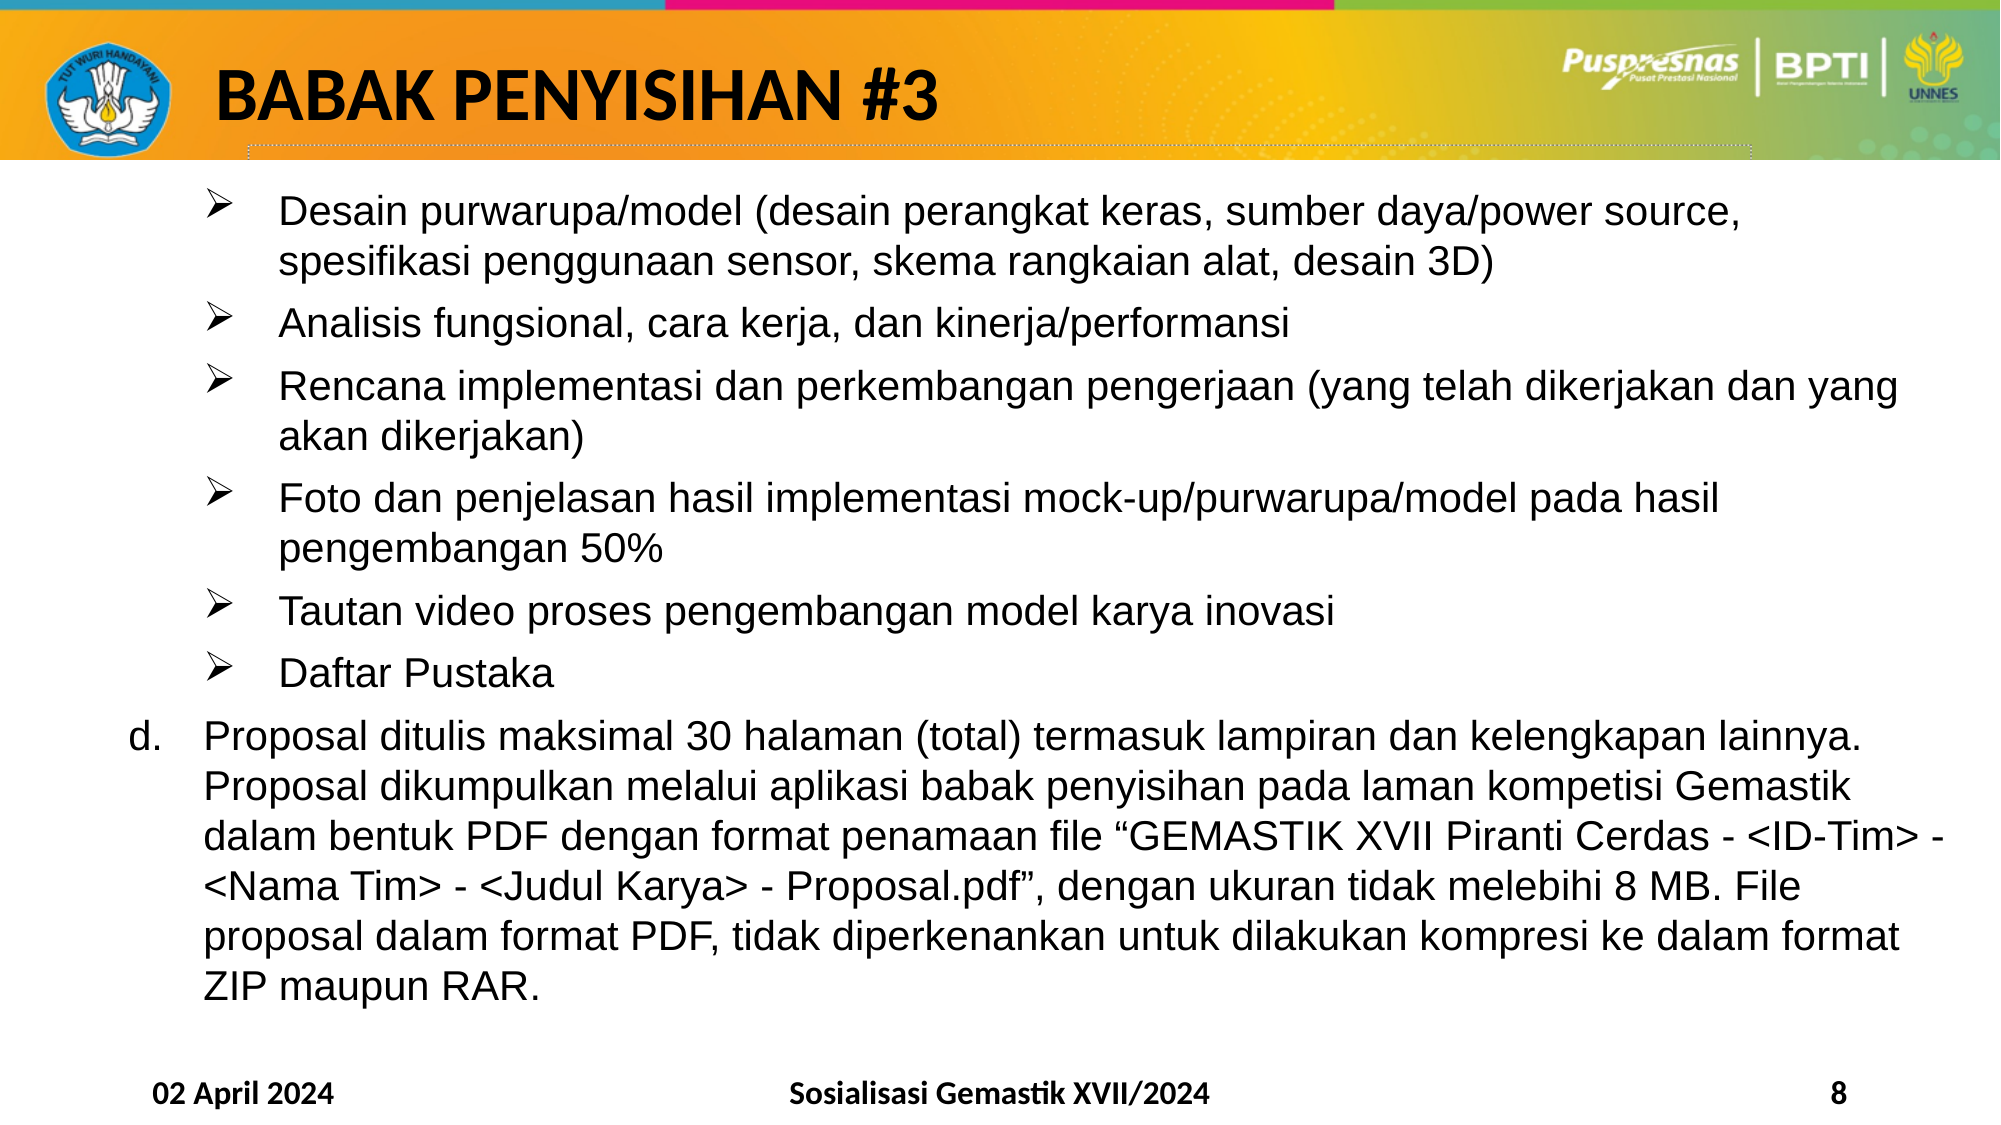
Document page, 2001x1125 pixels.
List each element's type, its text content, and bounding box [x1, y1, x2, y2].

picture [0, 0, 2000, 160]
slide_number 7 [1412, 1060, 1863, 1121]
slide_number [137, 1060, 588, 1121]
footer Sosialisasi Gemastik XVII/2024 [662, 1060, 1338, 1121]
text_box Desain purwarupa/model (desain perangkat keras, sumber daya/power source, spesifikasi penggunaan sensor, skema rangkaian alat, desain 3D) Analisis fungsional, cara kerja, dan kinerja/performansi Rencana implementasi dan perkembangan pengerjaan (yang telah dikerjakan dan yang akan dikerjakan) Foto dan penjelasan hasil implementasi mock-up/purwarupa/model pada hasil pengembangan 50% Tautan video proses pengembangan model karya inovasi Daftar Pustaka Proposal ditulis maksimal 30 halaman (total) termasuk lampiran dan kelengkapan lainnya. Proposal dikumpulkan melalui aplikasi babak penyisihan pada laman kompetisi Gemastik dalam bentuk PDF dengan format penamaan file “GEMASTIK XVII Piranti Cerdas - <ID-Tim> - <Nama Tim> - <Judul Karya> - Proposal.pdf”, dengan ukuran tidak melebihi 8 MB. File proposal dalam format PDF, tidak diperkenankan untuk dilakukan kompresi ke dalam format ZIP maupun RAR. [38, 176, 1962, 1017]
